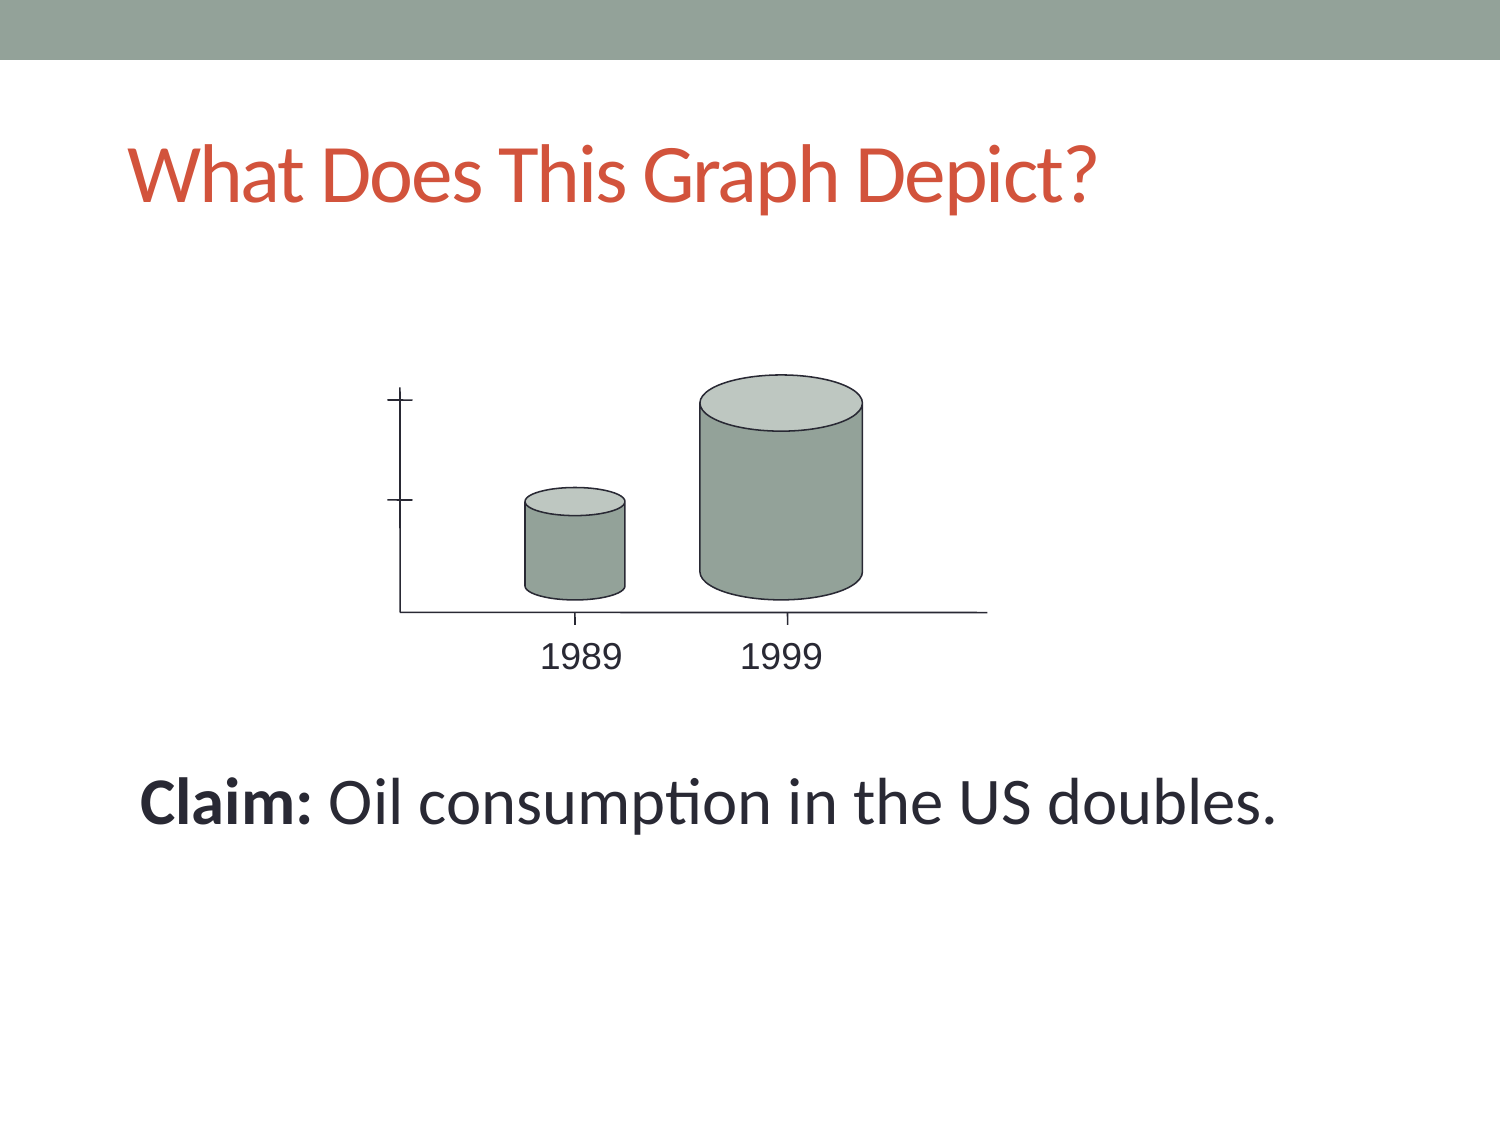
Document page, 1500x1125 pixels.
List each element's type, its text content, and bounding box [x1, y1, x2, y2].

text_box Claim: Oil consumption in the US doubles. [125, 750, 1375, 875]
title What Does This Graph Depict? [112, 87, 1425, 250]
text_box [387, 374, 988, 686]
